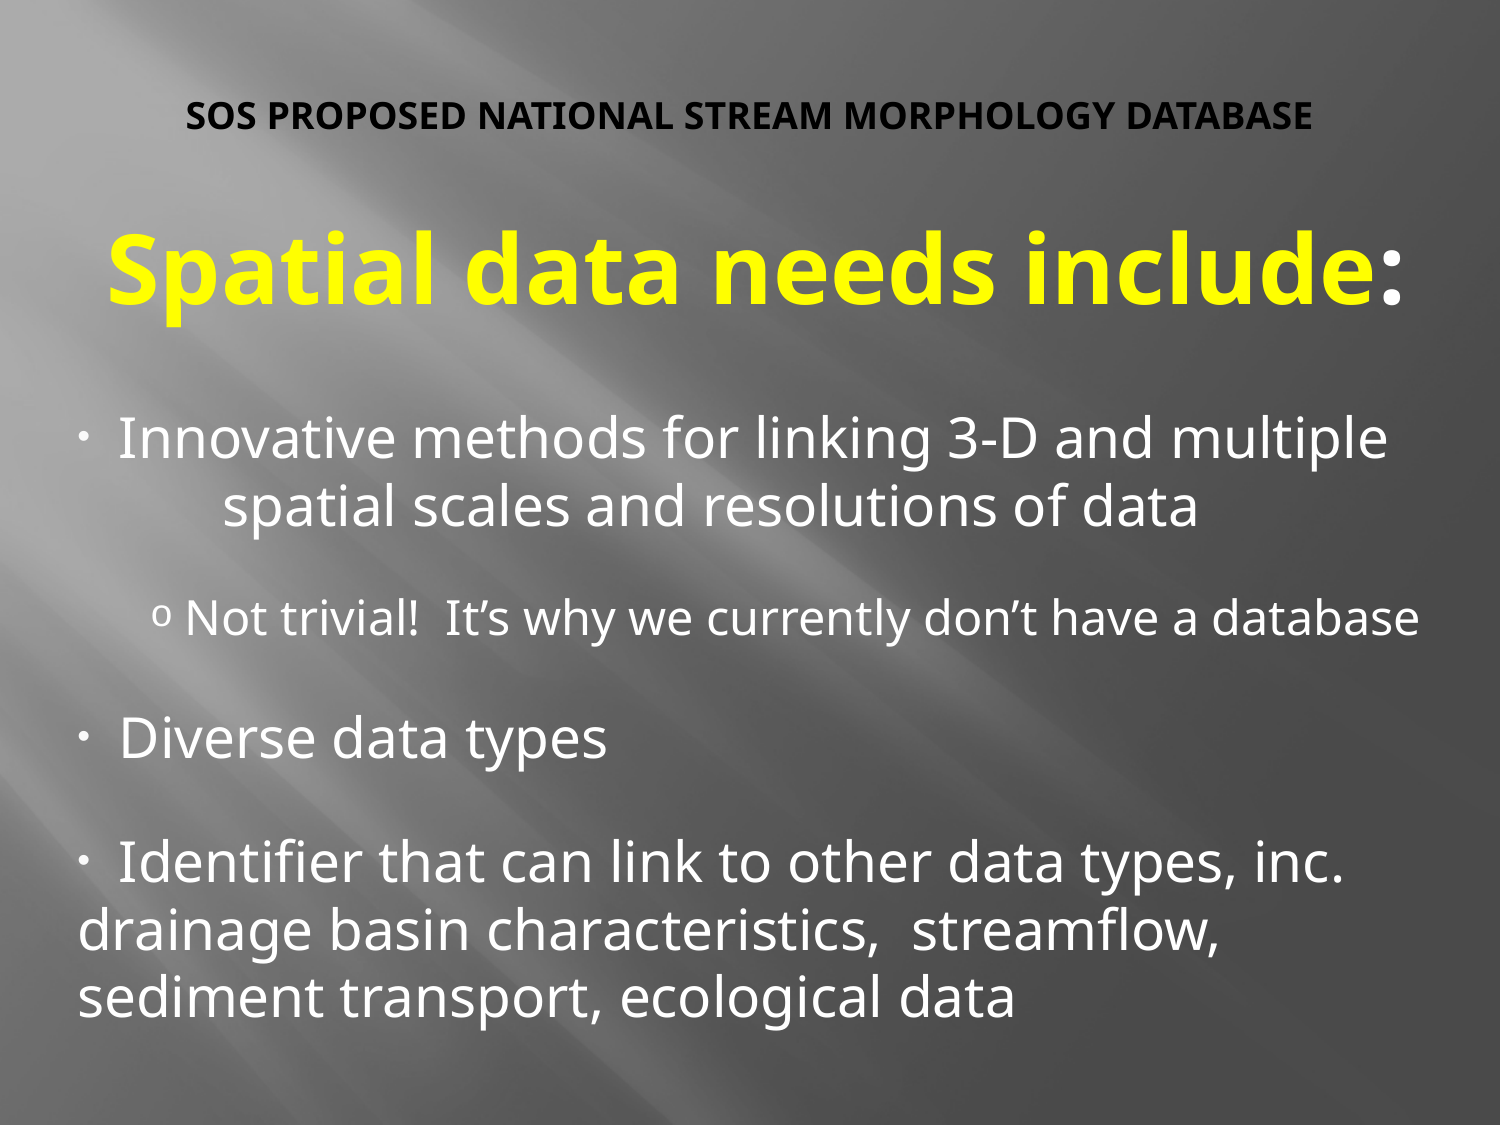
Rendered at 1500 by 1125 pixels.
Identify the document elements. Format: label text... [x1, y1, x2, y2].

title SOS Proposed National Stream Morphology Database [75, 75, 1425, 138]
subtitle Spatial data needs include: Innovative methods for linking 3-D and multiple spatial scales and resolutions of data Not trivial! It’s why we currently don’t have a database Diverse data types Identifier that can link to other data types, inc. drainage basin characteristics, streamflow, sediment transport, ecological data [62, 200, 1450, 1050]
